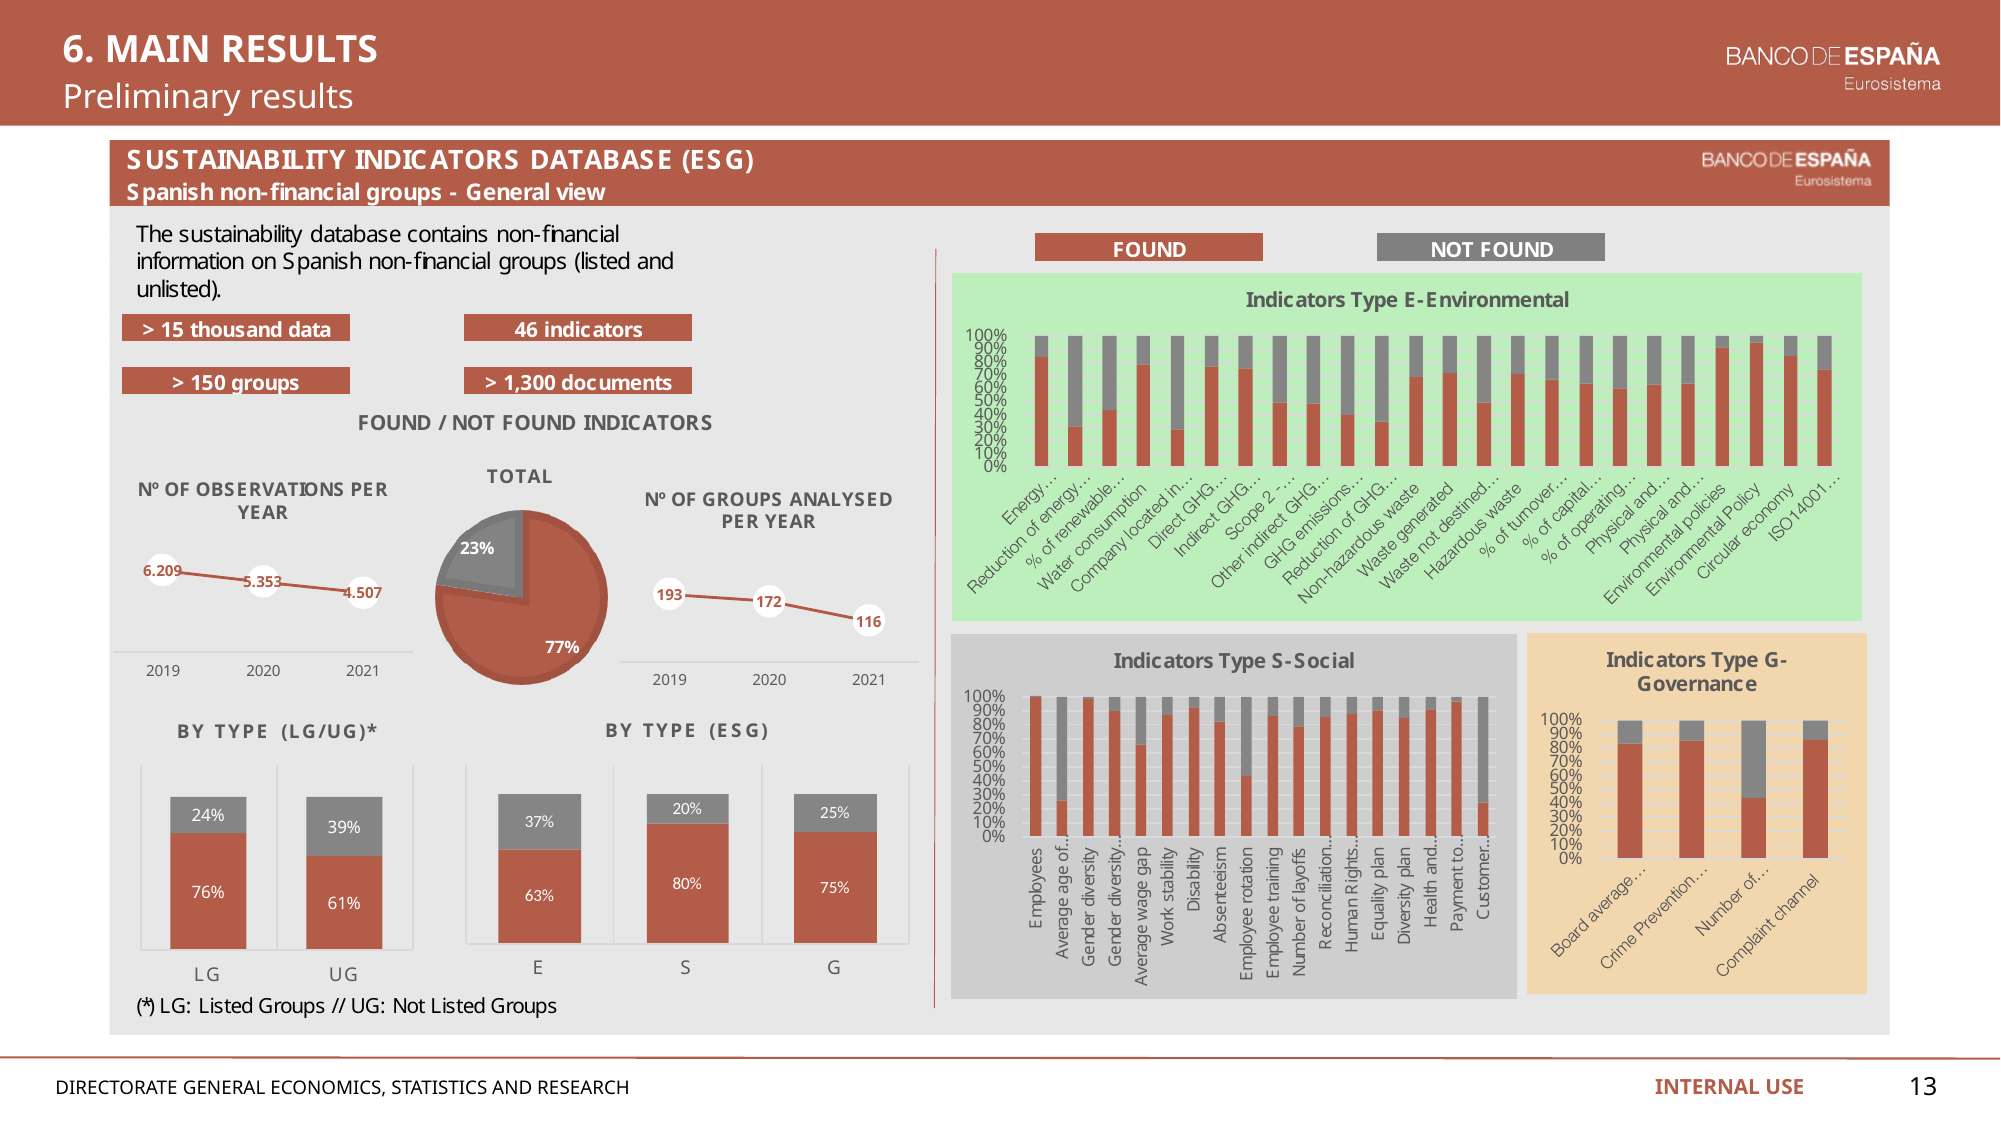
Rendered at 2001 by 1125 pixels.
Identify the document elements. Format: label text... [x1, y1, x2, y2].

list Preliminary results [47, 72, 1441, 120]
title 6. Main results [47, 23, 1441, 70]
picture [108, 139, 1891, 1036]
picture [1727, 42, 1941, 90]
footer INTERNAL USE [1472, 1066, 1819, 1114]
list Directorate general economics, statistics and research [40, 1070, 1213, 1113]
slide_number 13 [1833, 1062, 1938, 1113]
